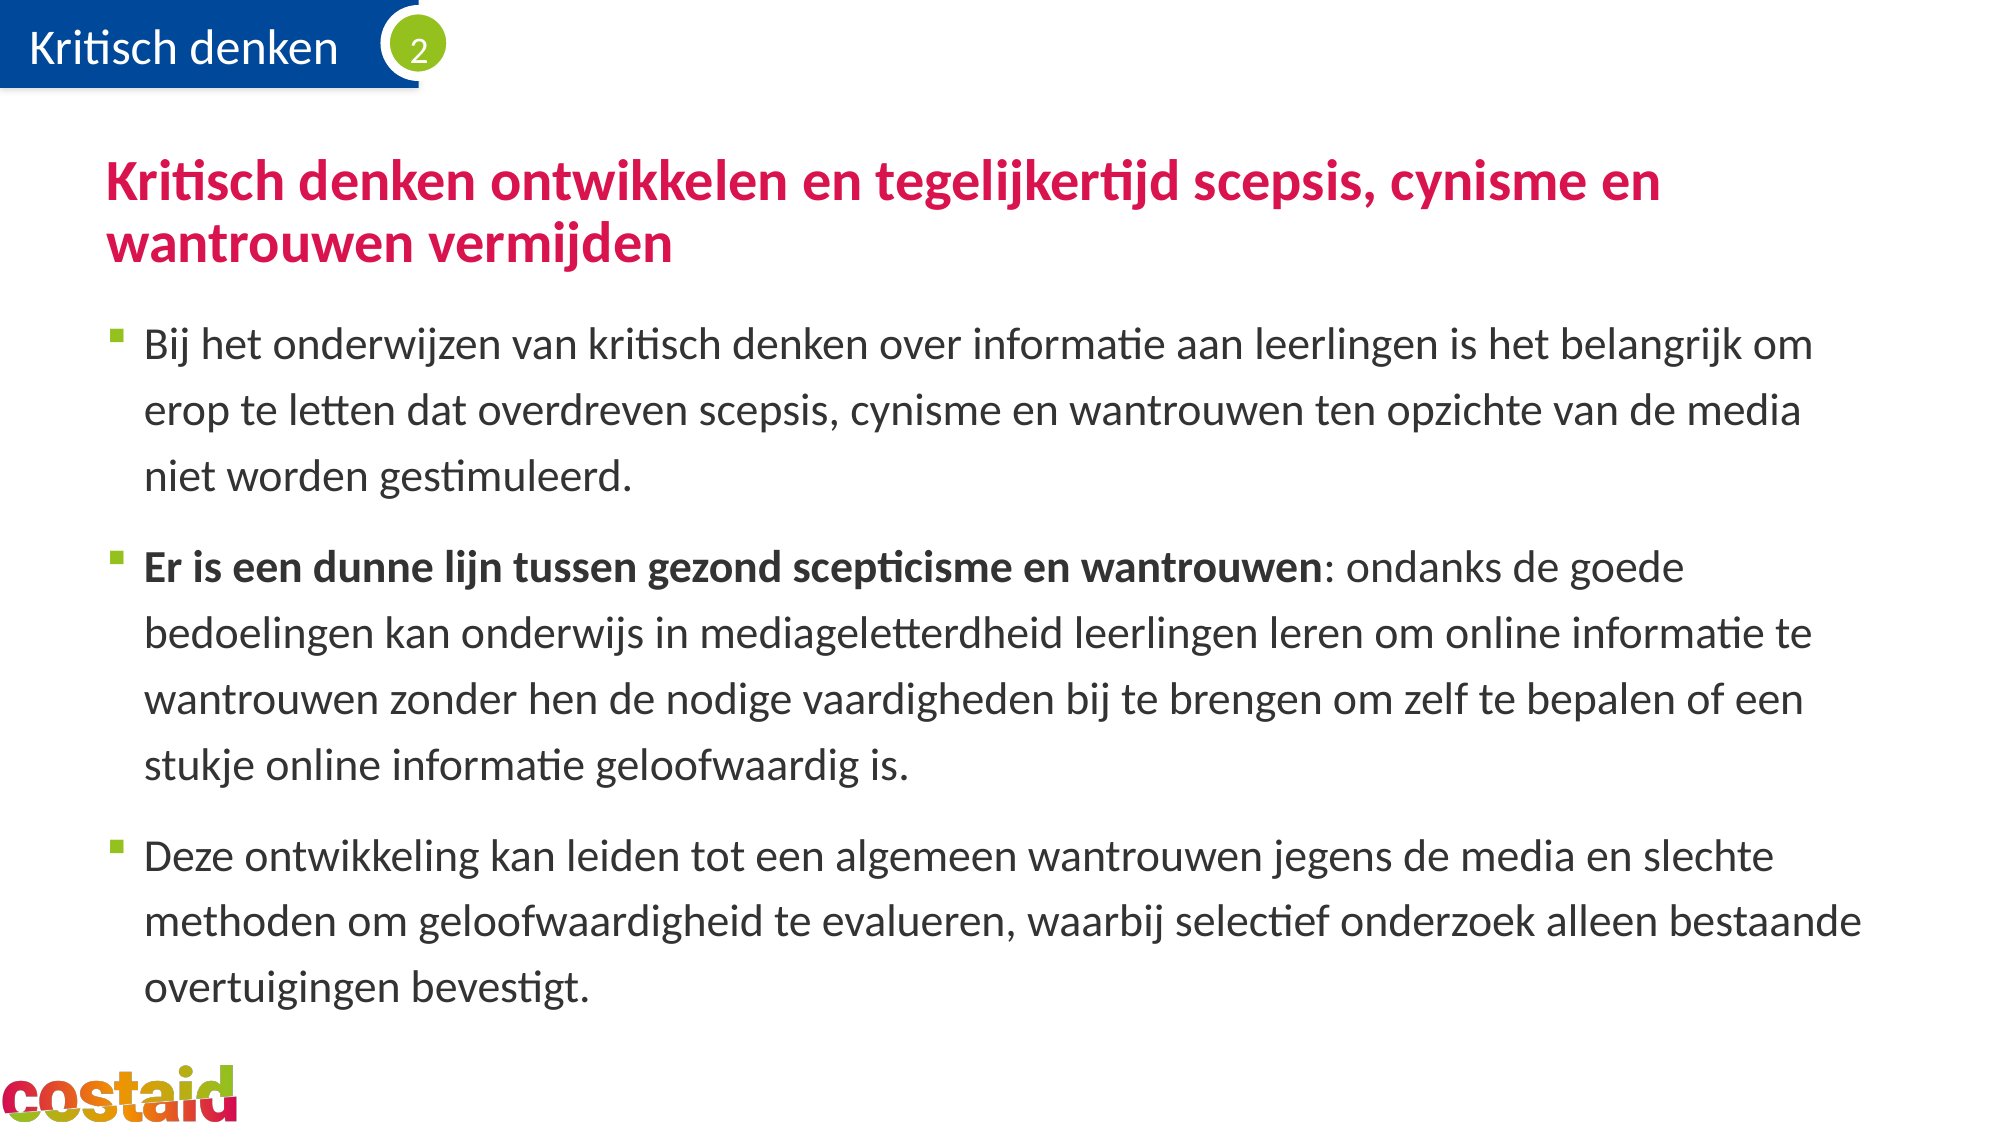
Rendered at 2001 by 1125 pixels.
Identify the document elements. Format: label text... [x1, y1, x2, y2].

title Kritisch denken ontwikkelen en tegelijkertijd scepsis, cynisme en wantrouwen vermijden [91, 103, 1906, 323]
list Bij het onderwijzen van kritisch denken over informatie aan leerlingen is het belangrijk om erop te letten dat overdreven scepsis, cynisme en wantrouwen ten opzichte van de media niet worden gestimuleerd. Er is een dunne lijn tussen gezond scepticisme en wantrouwen: ondanks de goede bedoelingen kan onderwijs in mediageletterdheid leerlingen leren om online informatie te wantrouwen zonder hen de nodige vaardigheden bij te brengen om zelf te bepalen of een stukje online informatie geloofwaardig is. Deze ontwikkeling kan leiden tot een algemeen wantrouwen jegens de media en slechte methoden om geloofwaardigheid te evalueren, waarbij selectief onderzoek alleen bestaande overtuigingen bevestigt. [91, 295, 1889, 1022]
picture [0, 1065, 267, 1125]
